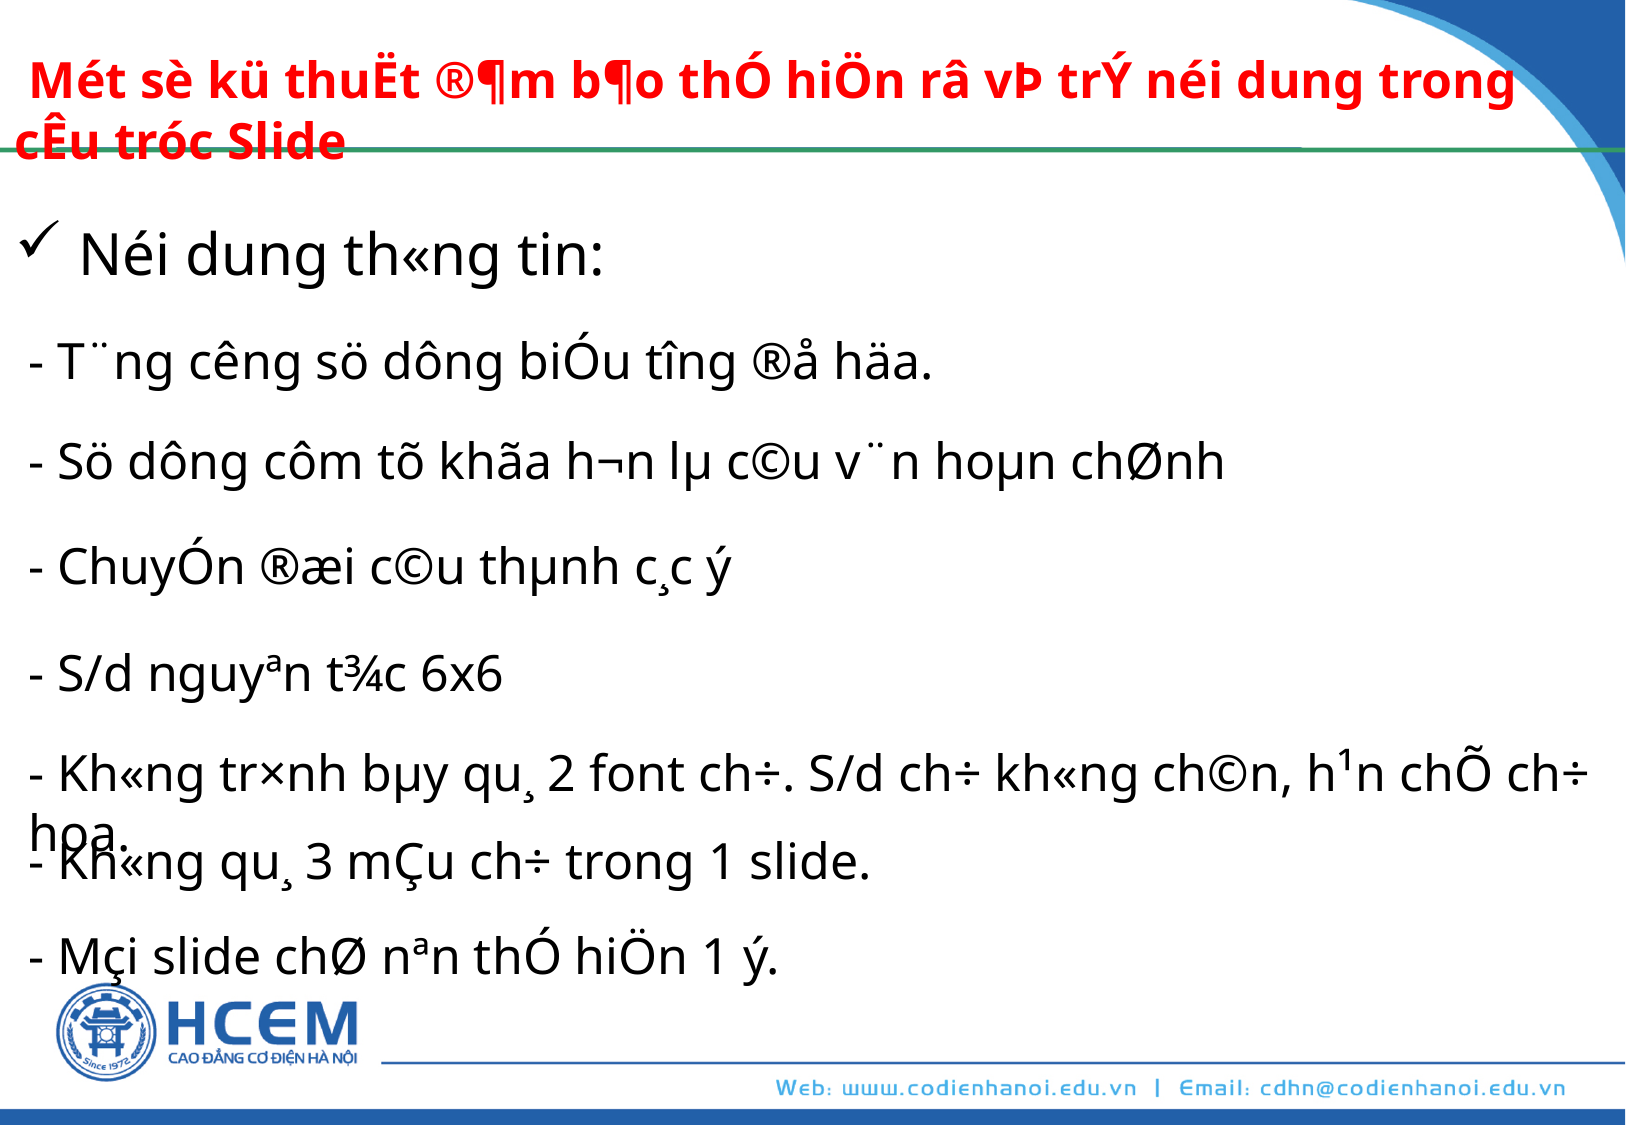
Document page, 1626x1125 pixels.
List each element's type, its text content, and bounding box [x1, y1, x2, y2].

text_box Mét sè kü thuËt ®¶m b¶o thÓ hiÖn râ vÞ trÝ néi dung trong cÊu tróc Slide [0, 37, 1625, 178]
text_box - ChuyÓn ®æi c©u thµnh c¸c ý [13, 527, 1625, 602]
text_box - Mçi slide chØ nªn thÓ hiÖn 1 ý. [13, 916, 1625, 992]
text_box - Kh«ng tr×nh bµy qu¸ 2 font ch÷. S/d ch÷ kh«ng ch©n, h¹n chÕ ch÷ hoa. [13, 734, 1625, 822]
text_box - Kh«ng qu¸ 3 mÇu ch÷ trong 1 slide. [13, 822, 1625, 897]
text_box Néi dung th«ng tin: [0, 209, 1625, 294]
text_box - T¨ng c­êng sö dông biÓu t­îng ®å häa. [13, 321, 1625, 397]
text_box - Sö dông côm tõ khãa h¬n lµ c©u v¨n hoµn chØnh [13, 421, 1625, 497]
text_box - S/d nguyªn t¾c 6x6 [13, 634, 1625, 709]
picture [0, 0, 1626, 1125]
